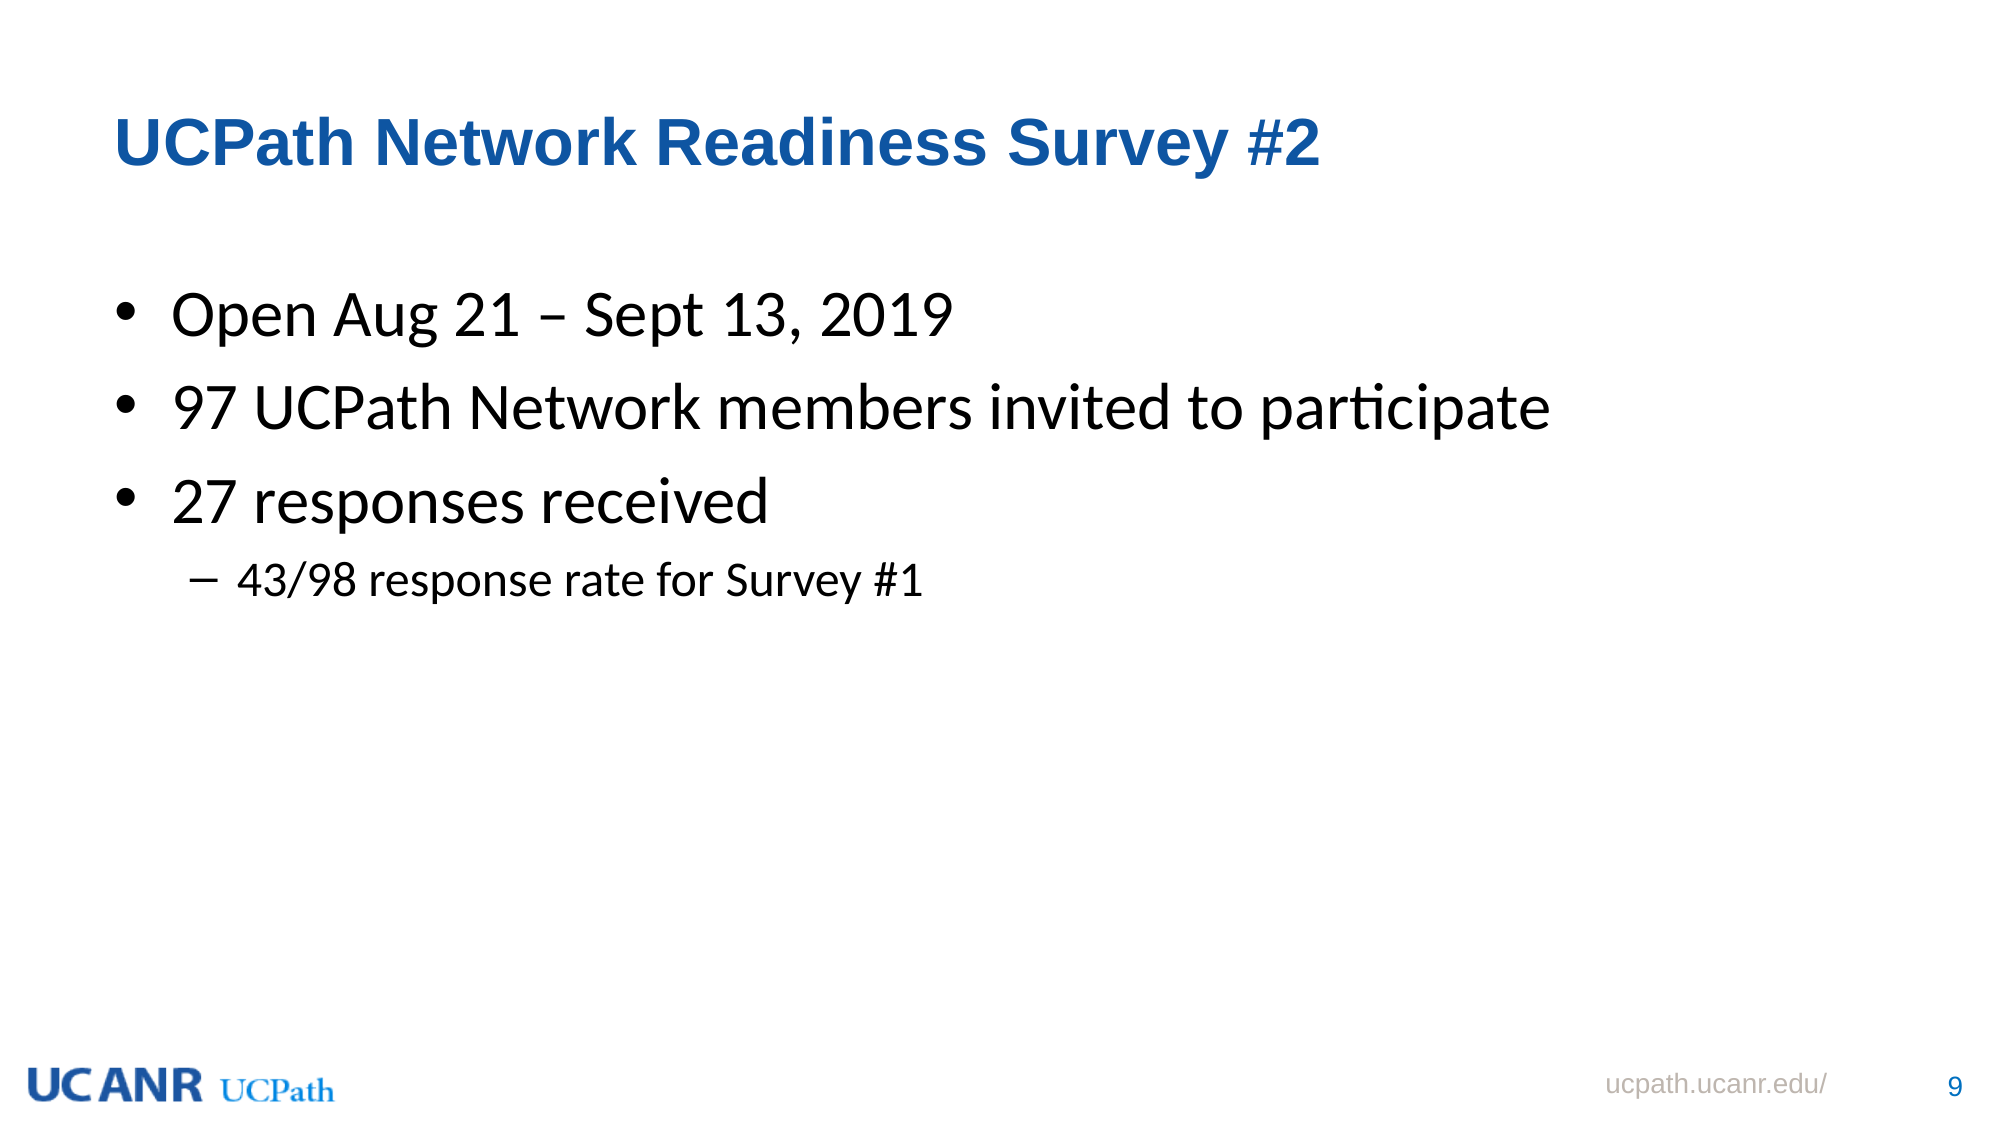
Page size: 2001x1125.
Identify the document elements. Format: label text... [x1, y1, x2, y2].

picture [0, 1058, 2000, 1125]
title UCPath Network Readiness Survey #2 [99, 45, 1900, 233]
list Open Aug 21 – Sept 13, 2019 97 UCPath Network members invited to participate 27 responses received 43/98 response rate for Survey #1 [99, 262, 1900, 889]
